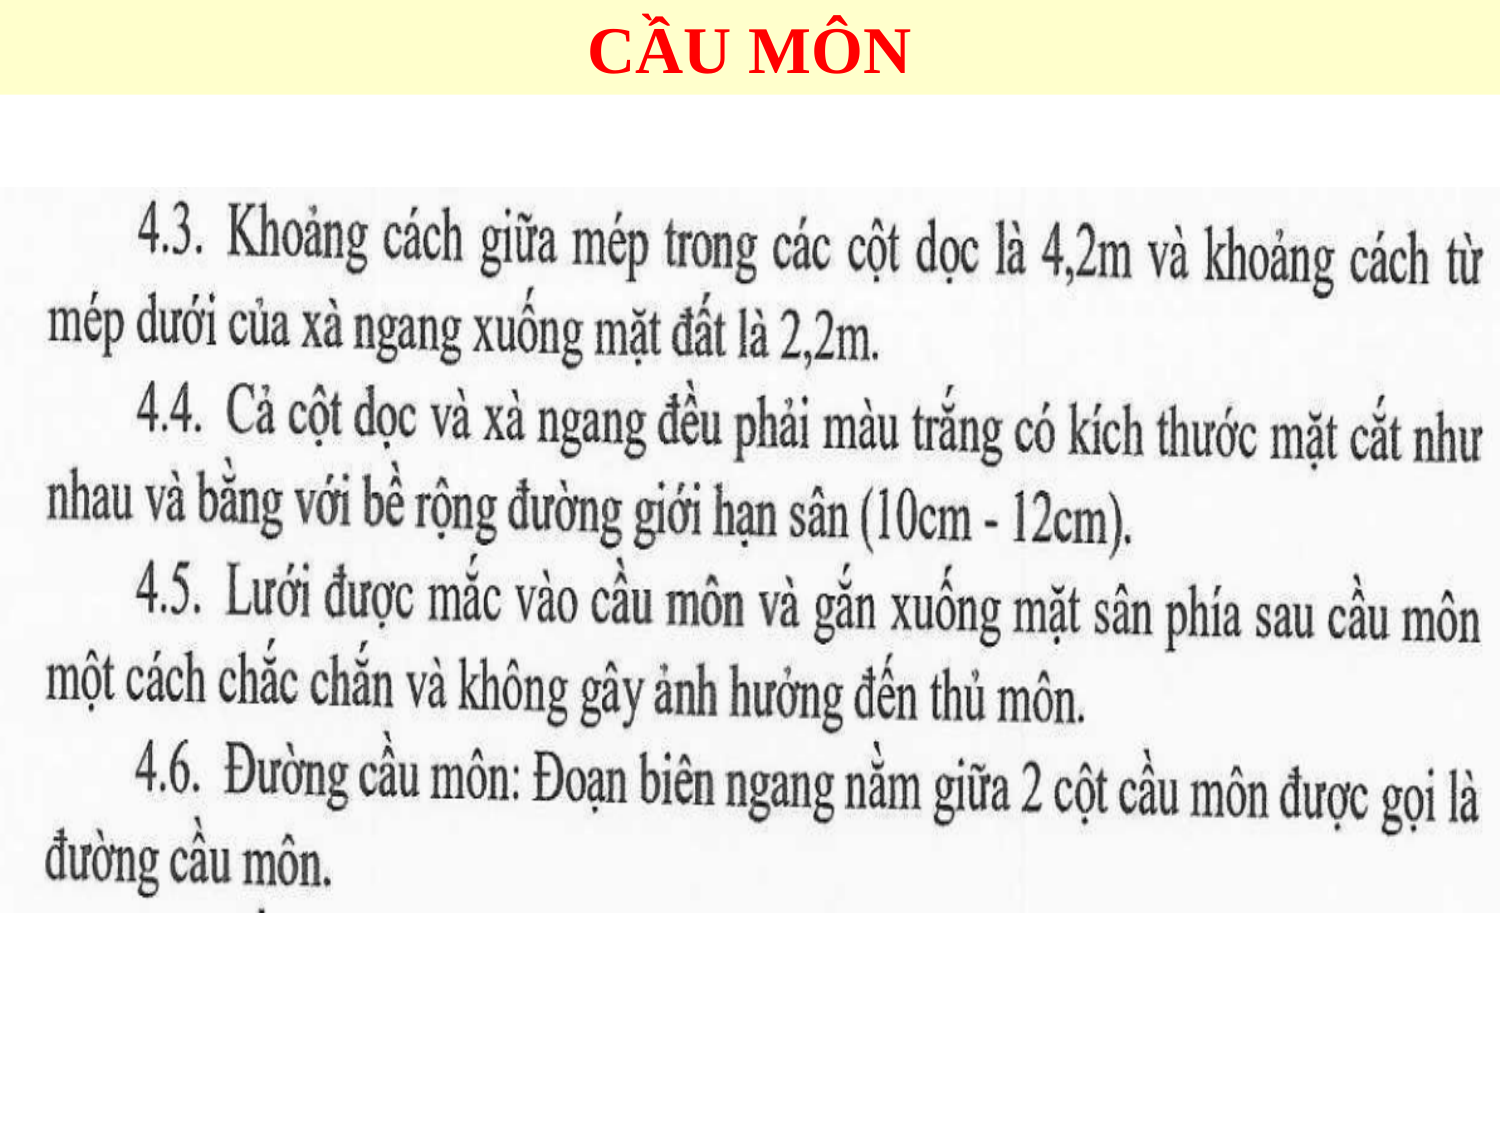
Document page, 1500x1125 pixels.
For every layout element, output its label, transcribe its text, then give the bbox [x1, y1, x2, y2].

picture [0, 187, 1500, 913]
text_box CẦU MÔN [0, 0, 1500, 95]
